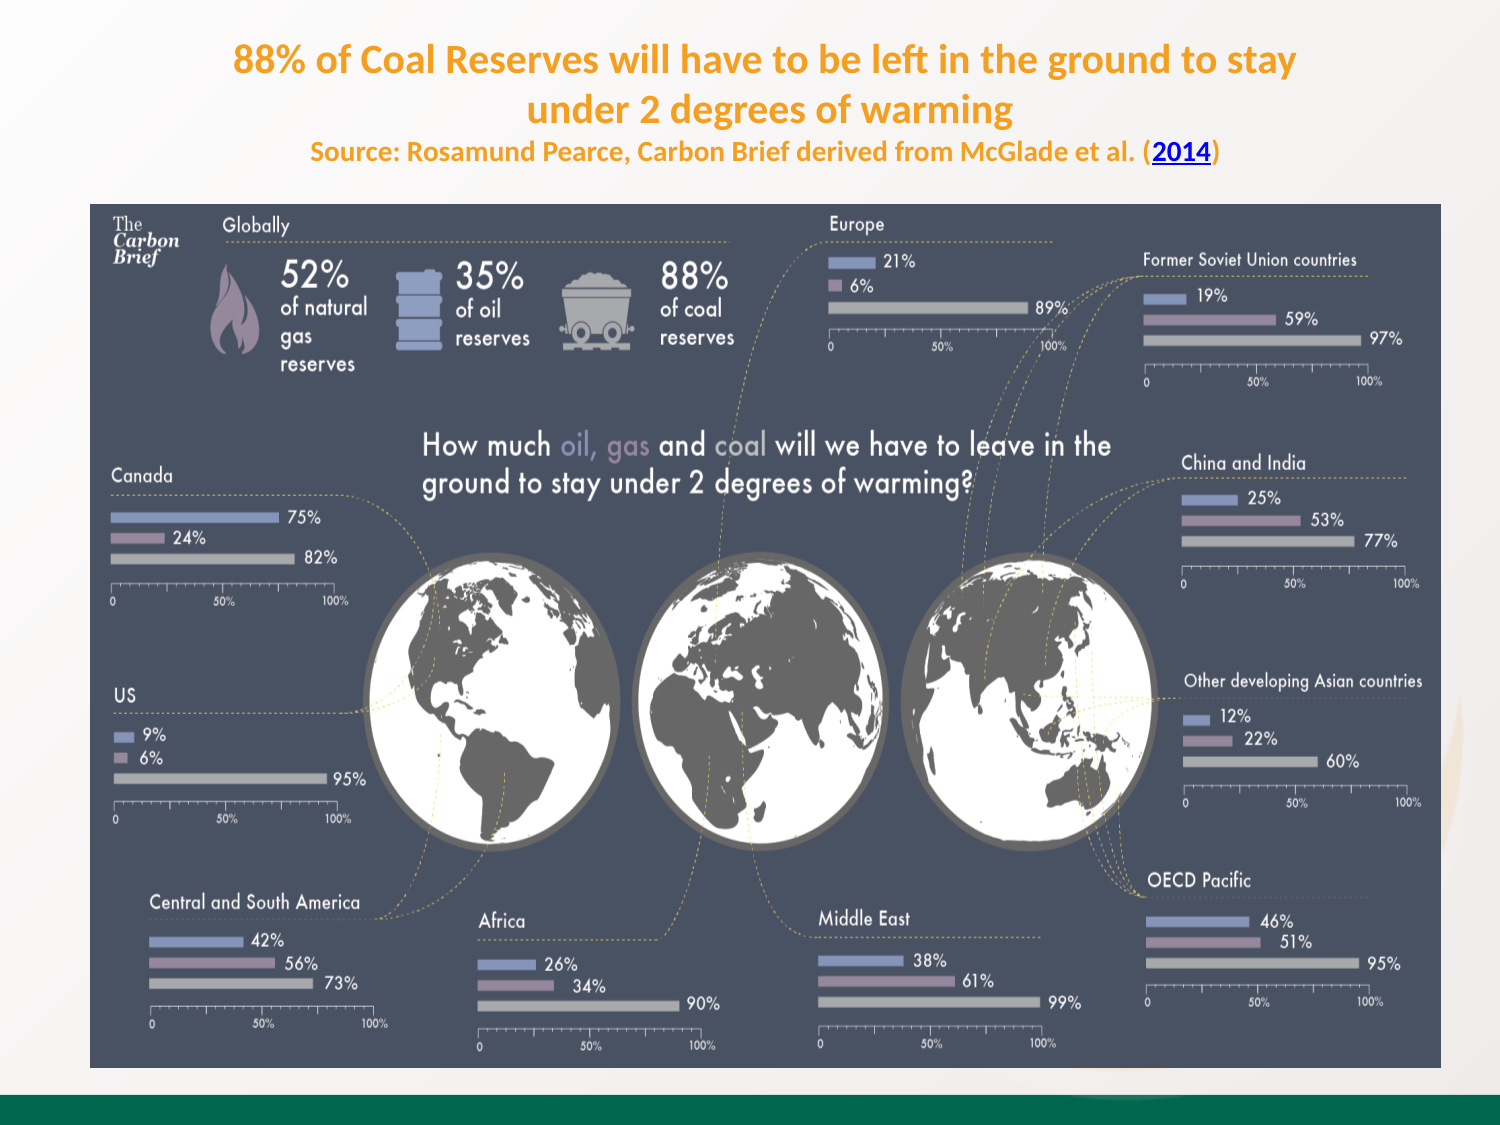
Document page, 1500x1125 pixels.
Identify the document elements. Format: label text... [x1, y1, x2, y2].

picture [686, 250, 1500, 1125]
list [89, 204, 1441, 1069]
title 88% of Coal Reserves will have to be left in the ground to stay under 2 degrees of warming Source: Rosamund Pearce, Carbon Brief derived from McGlade et al. (2014) [90, 22, 1441, 176]
